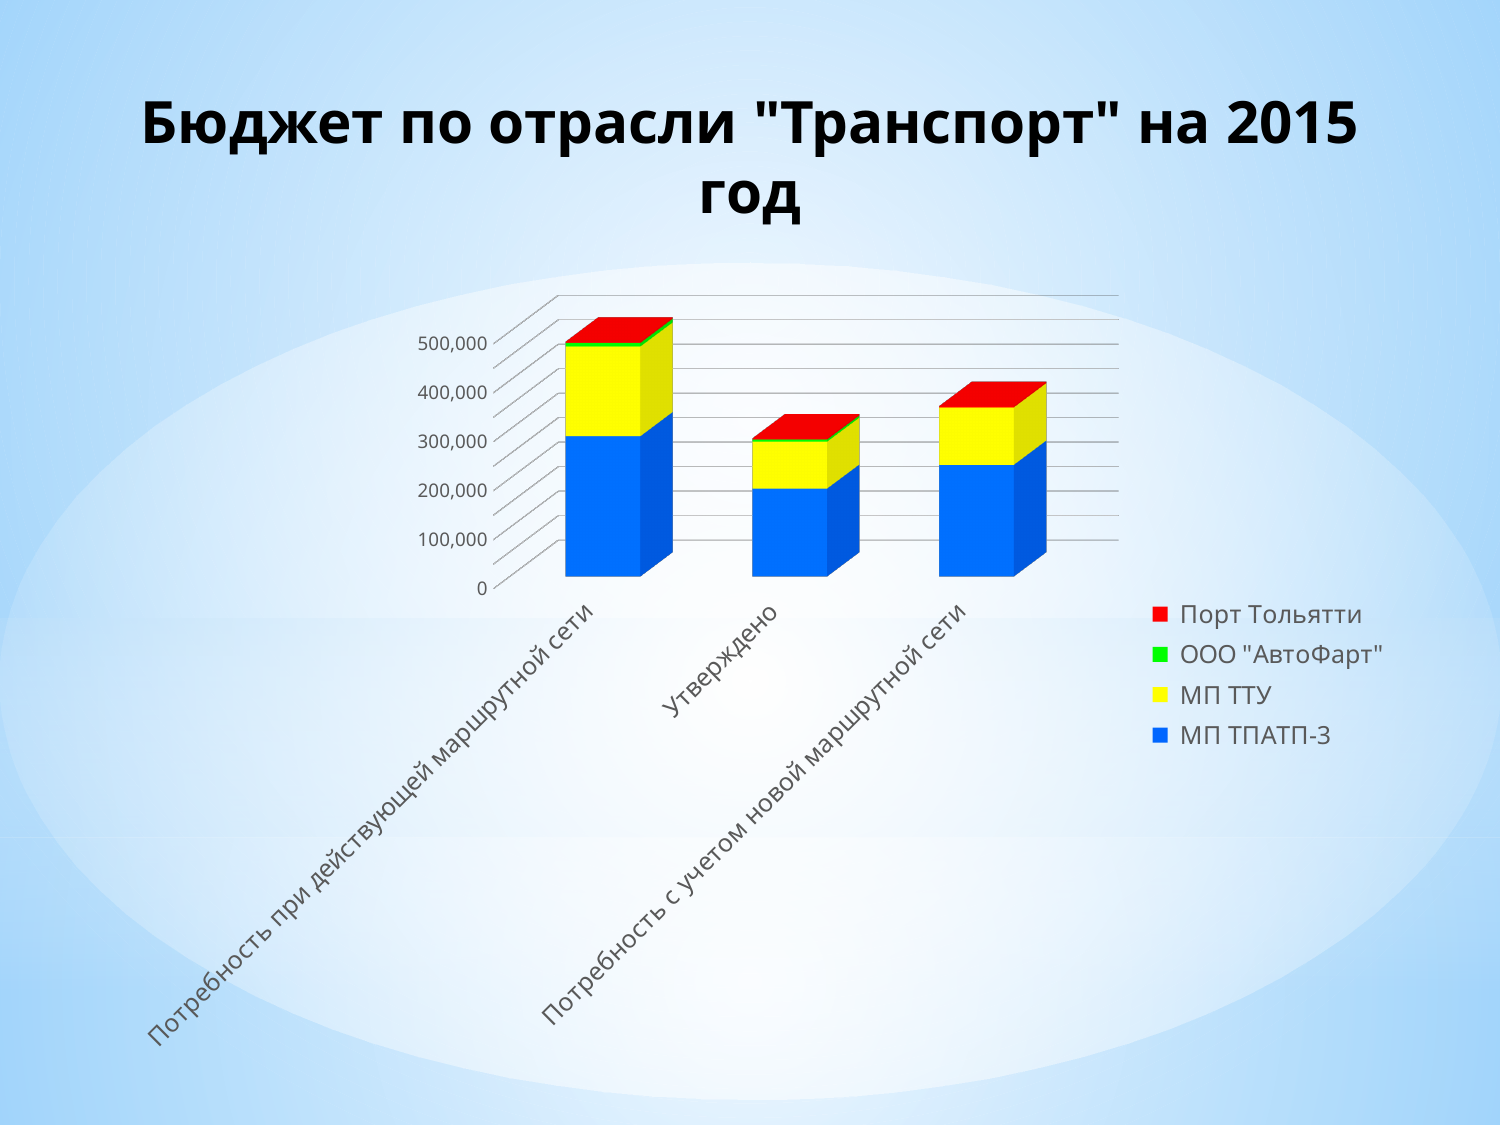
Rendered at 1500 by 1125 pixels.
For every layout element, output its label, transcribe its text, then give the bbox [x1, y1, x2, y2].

chart [111, 278, 1412, 1071]
title Бюджет по отрасли "Транспорт" на 2015 год [76, 78, 1424, 209]
